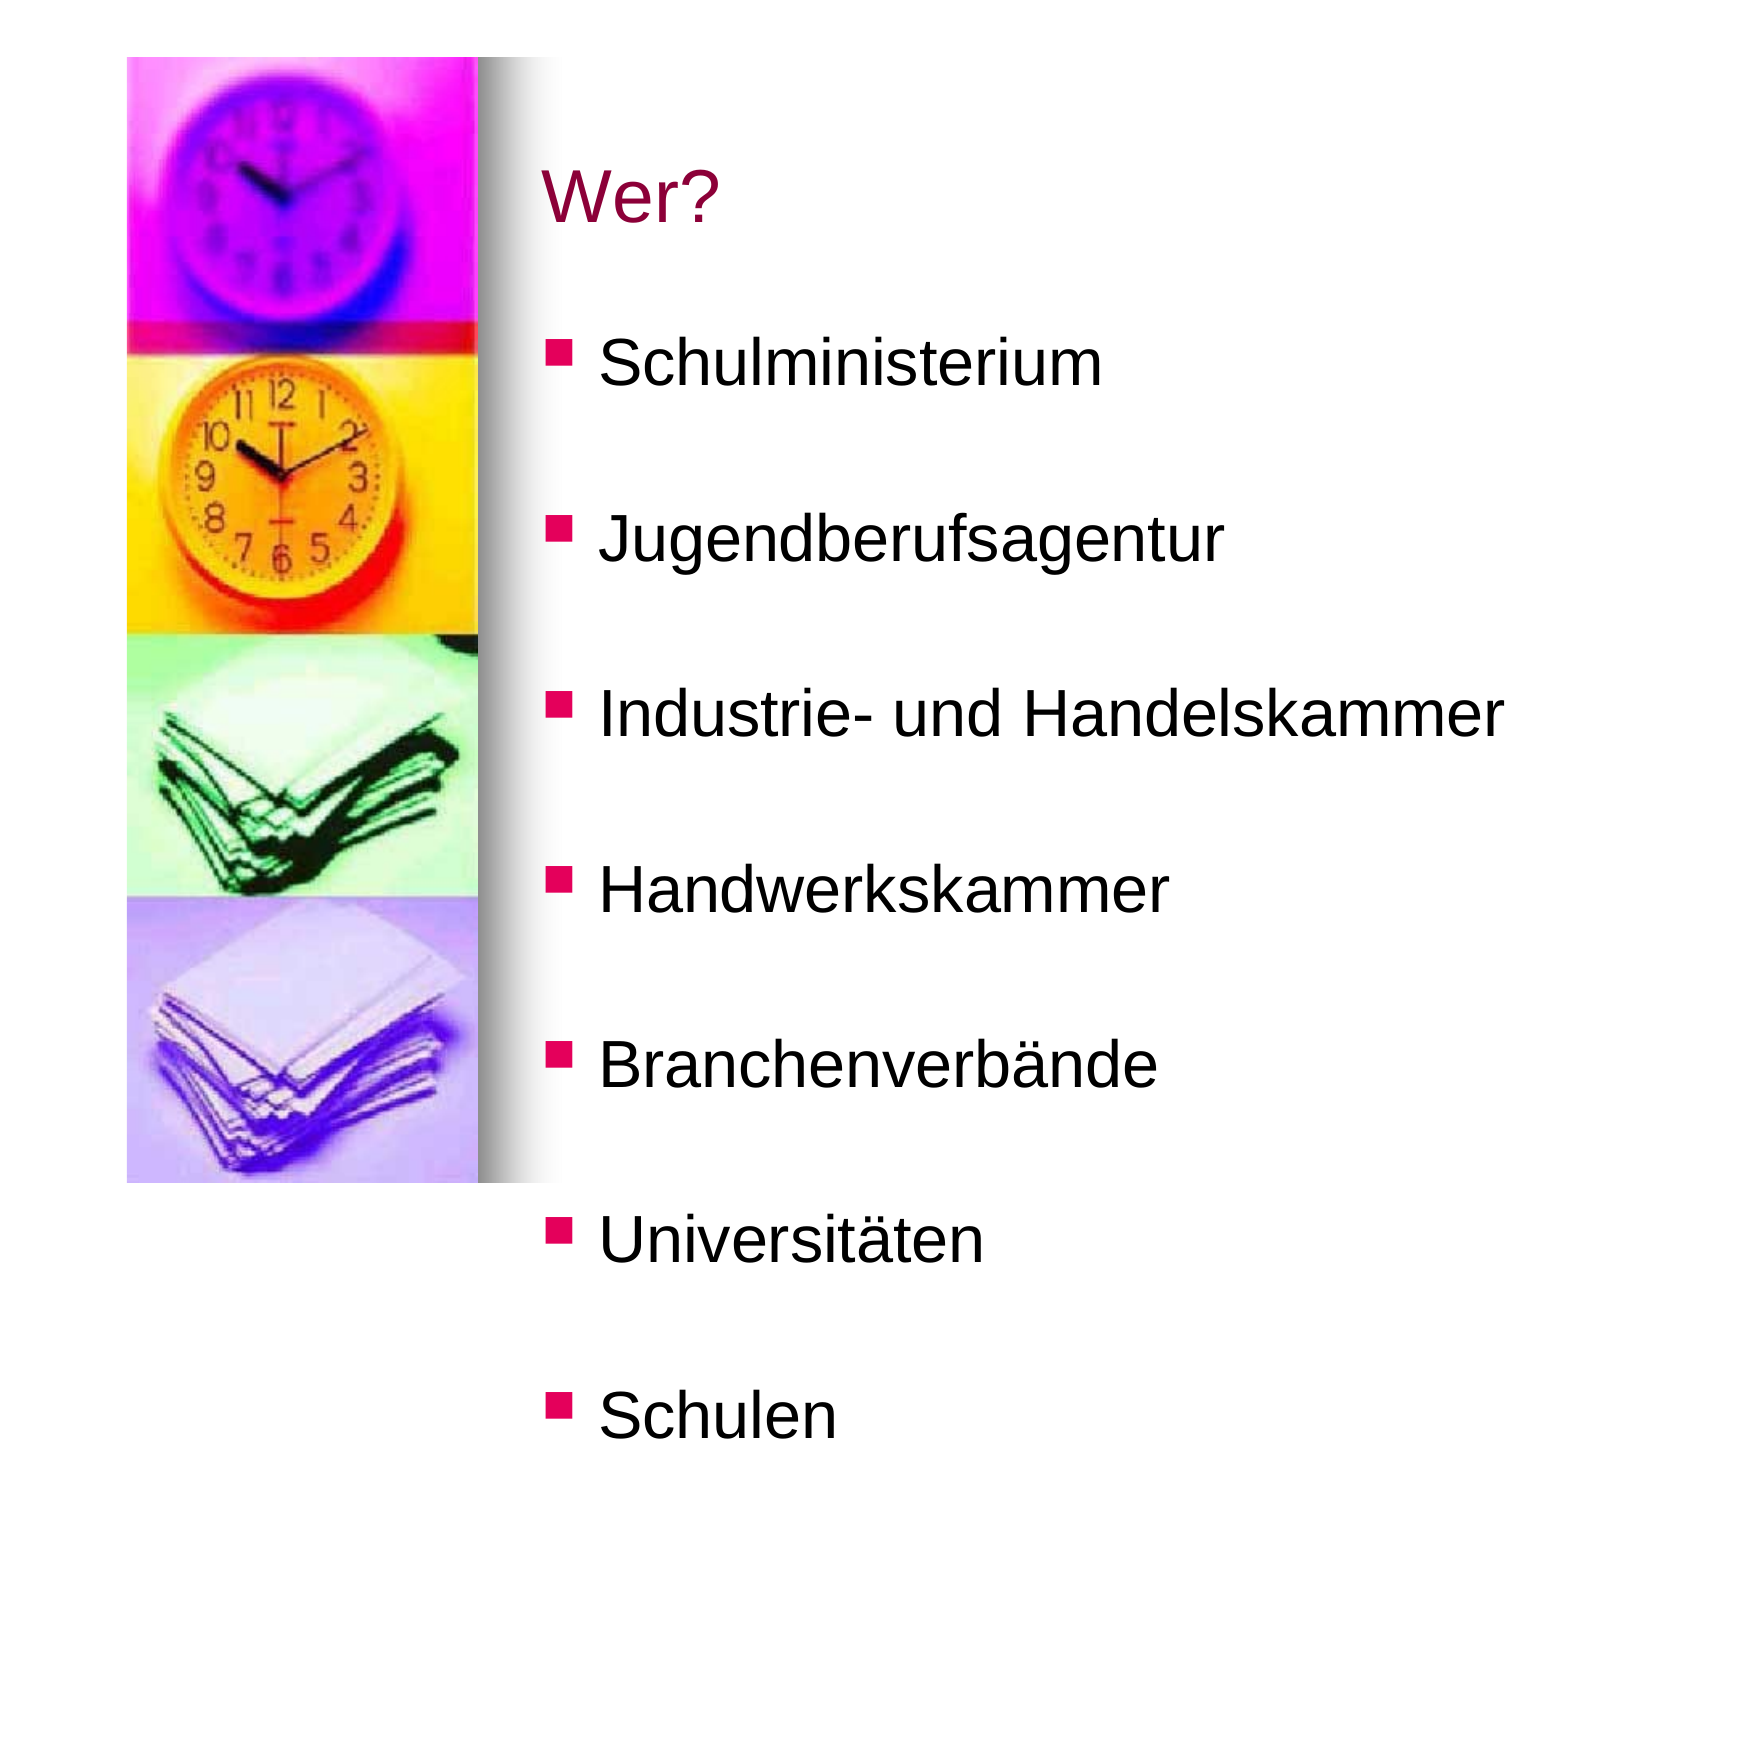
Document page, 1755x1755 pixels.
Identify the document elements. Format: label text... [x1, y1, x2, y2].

text_box Schulministerium Jugendberufsagentur Industrie- und Handelskammer Handwerkskammer Branchenverbände Universitäten Schulen [539, 309, 1511, 1452]
title Wer? [539, 145, 724, 309]
picture [126, 57, 562, 1183]
